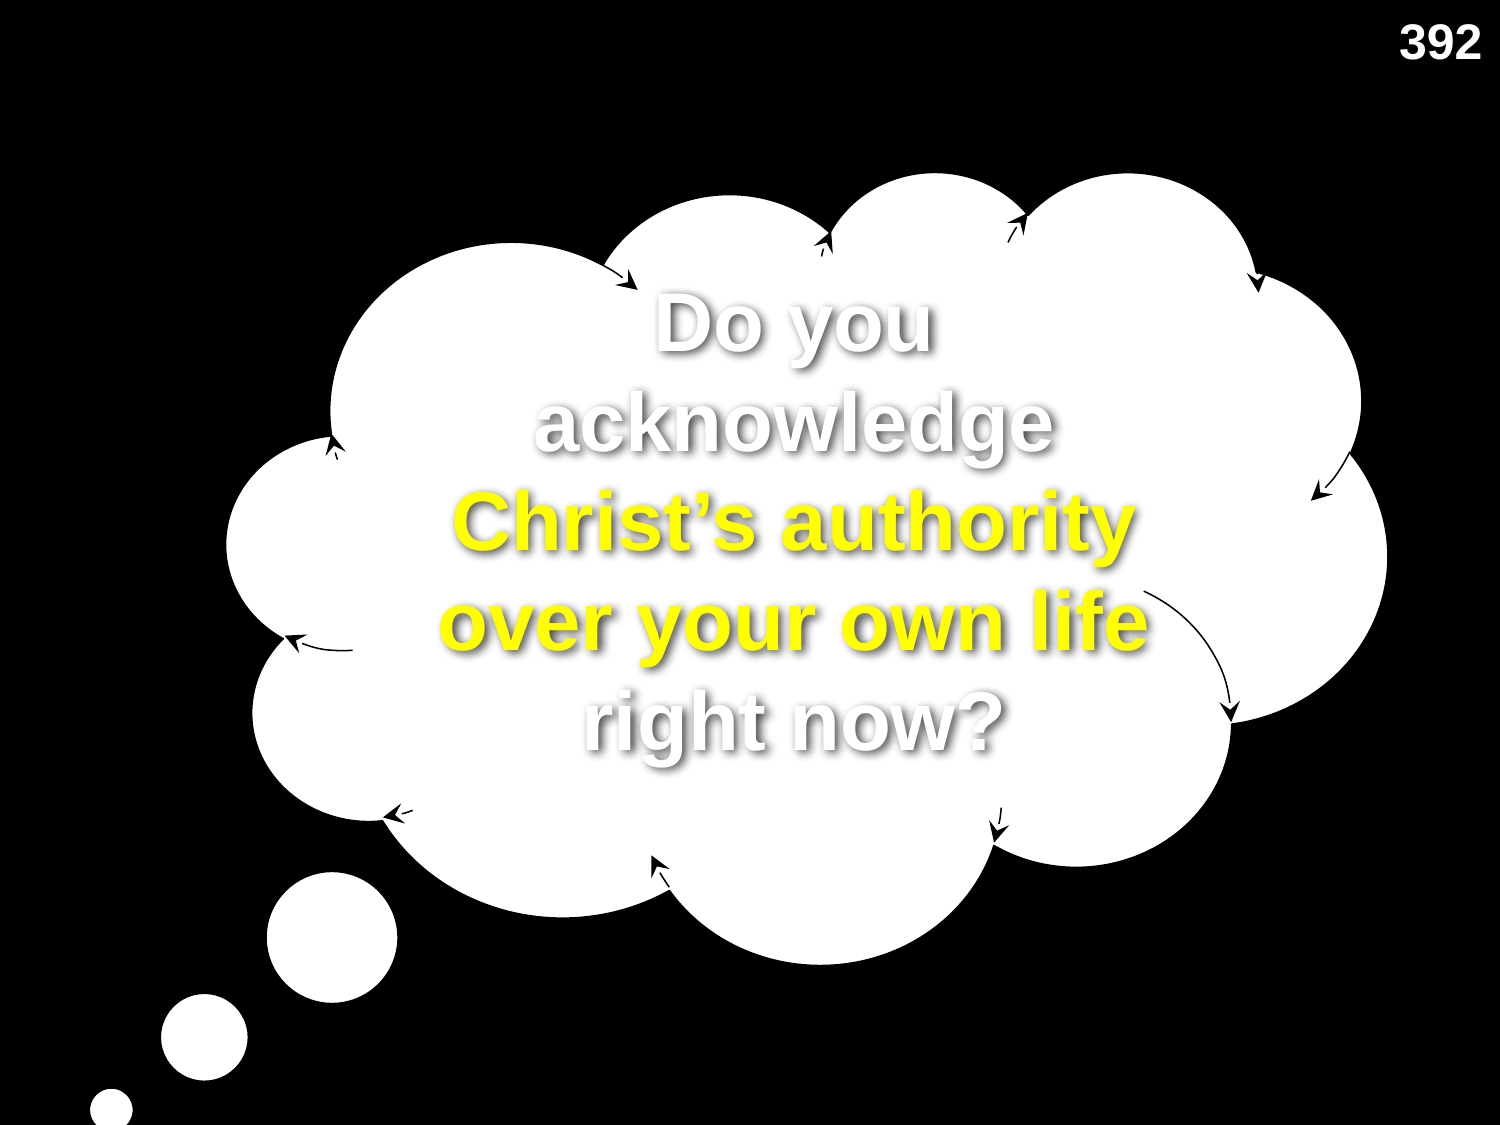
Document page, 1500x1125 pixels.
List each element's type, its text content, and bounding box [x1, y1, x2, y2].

text_box [265, 871, 399, 1004]
text_box [160, 993, 249, 1082]
text_box [437, 879, 979, 966]
text_box [1219, 207, 1388, 781]
text_box [89, 1087, 134, 1125]
title Do you acknowledge Christ’s authority over your own life right now? [381, 168, 1208, 867]
text_box [225, 297, 377, 822]
text_box 392 [1384, 2, 1498, 78]
